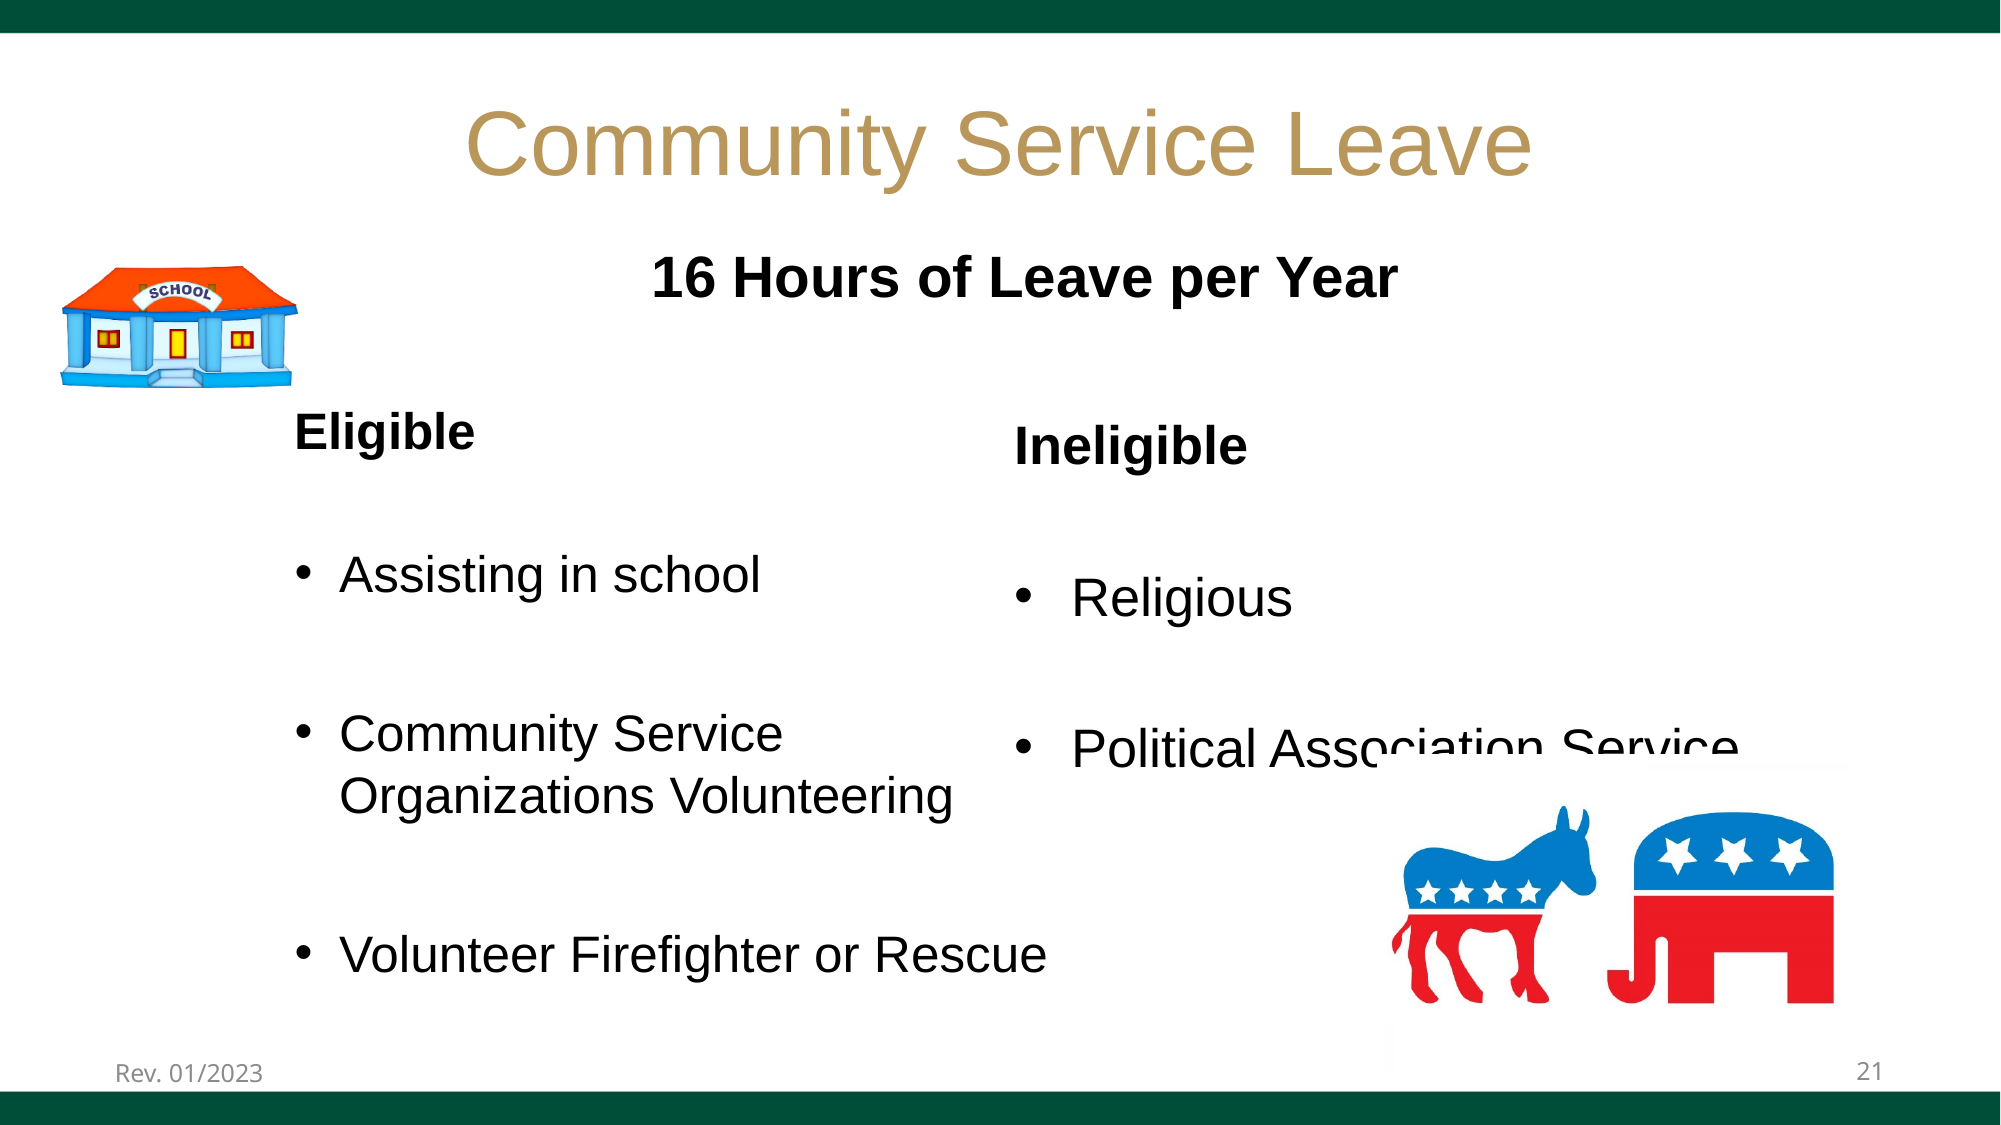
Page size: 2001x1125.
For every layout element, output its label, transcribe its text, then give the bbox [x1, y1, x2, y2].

picture [0, 0, 2001, 1125]
slide_number Rev. 01/2023 [99, 1042, 567, 1103]
text_box 16 Hours of Leave per Year [636, 231, 1521, 329]
list Ineligible Religious Political Association Service [999, 327, 1884, 789]
slide_number 21 [1433, 1042, 1900, 1103]
list Eligible Assisting in school Community Service Organizations Volunteering Volunteer Firefighter or Rescue [208, 340, 1092, 1036]
title Community Service Leave [99, 45, 1900, 233]
